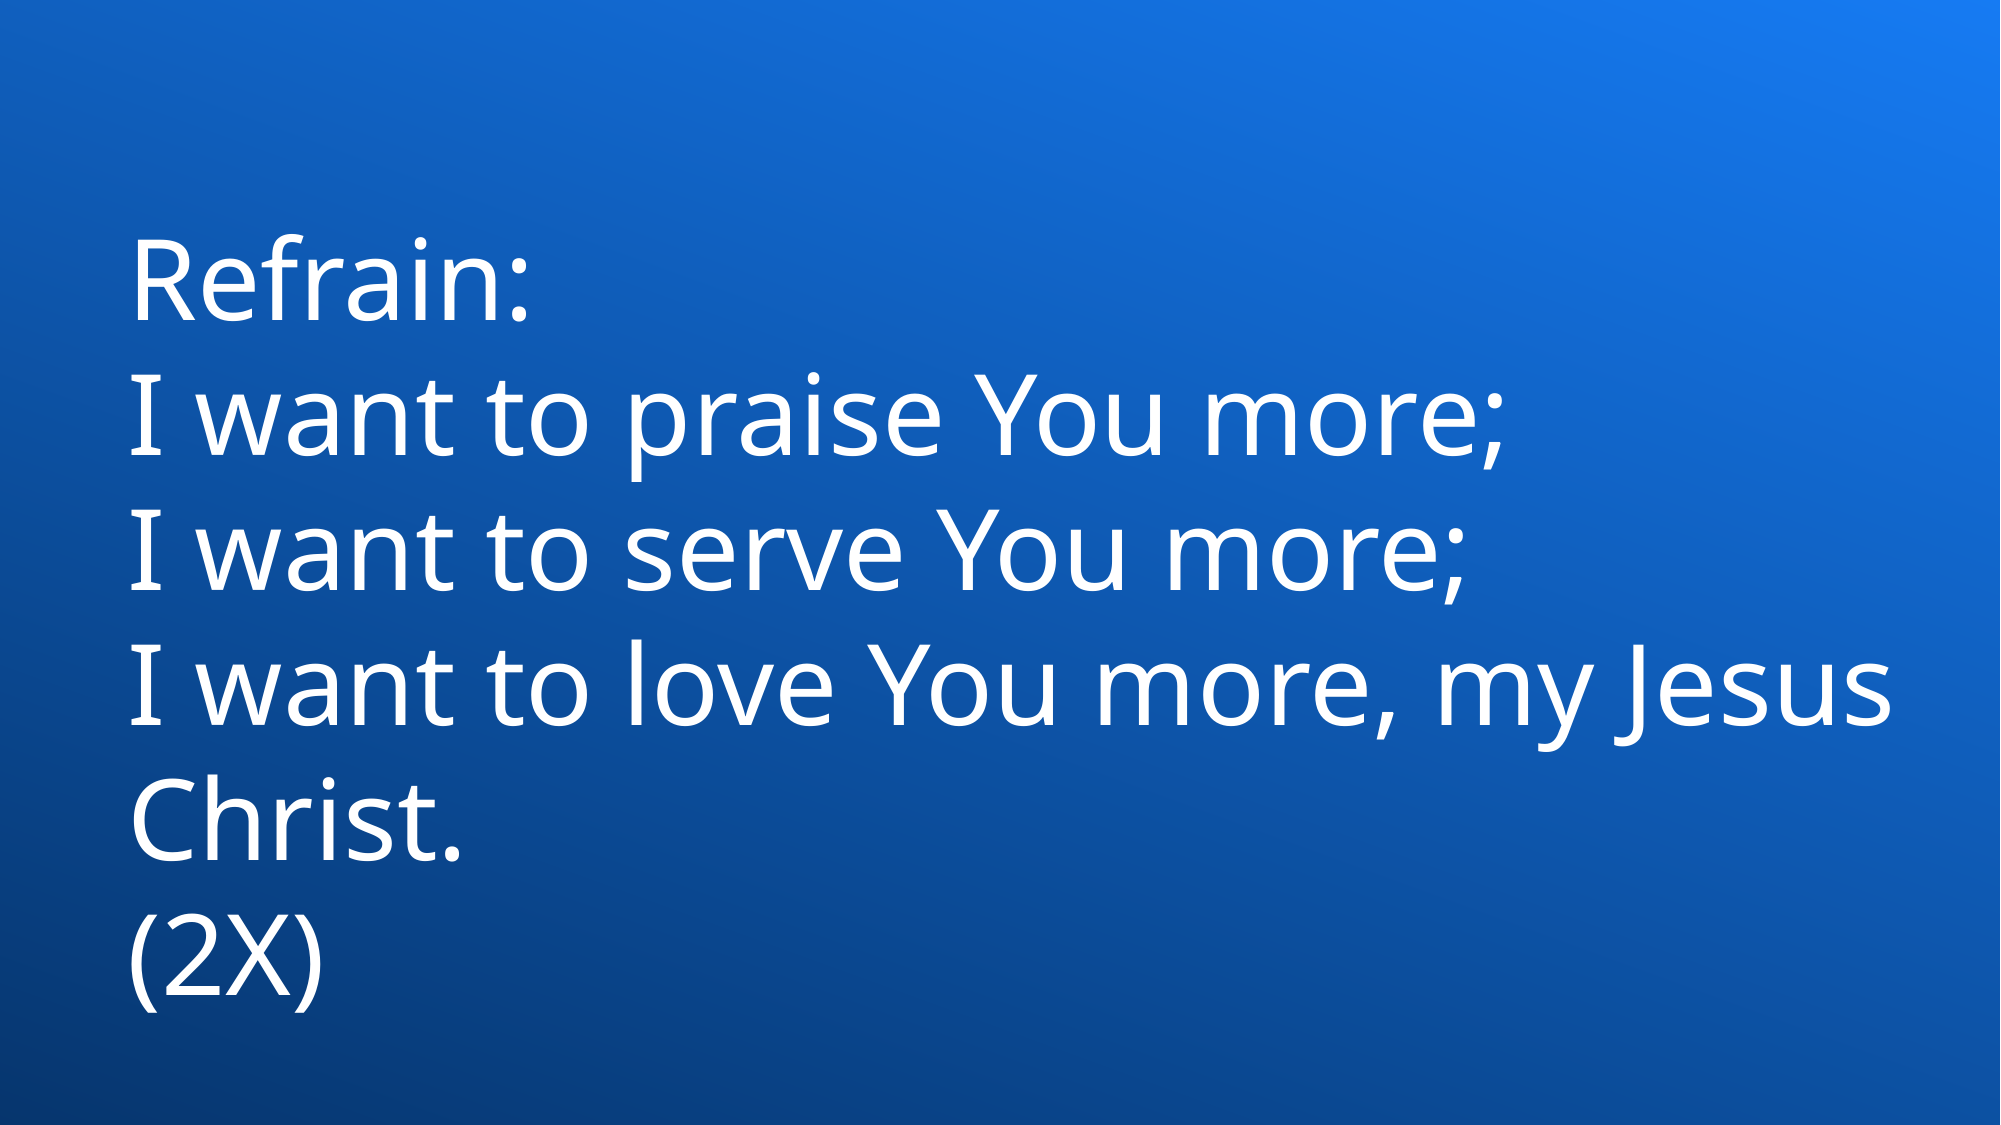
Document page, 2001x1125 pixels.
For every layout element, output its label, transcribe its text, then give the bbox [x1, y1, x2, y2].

title Refrain: I want to praise You more; I want to serve You more; I want to love You more, my Jesus Christ. (2X) [112, 72, 1930, 1026]
